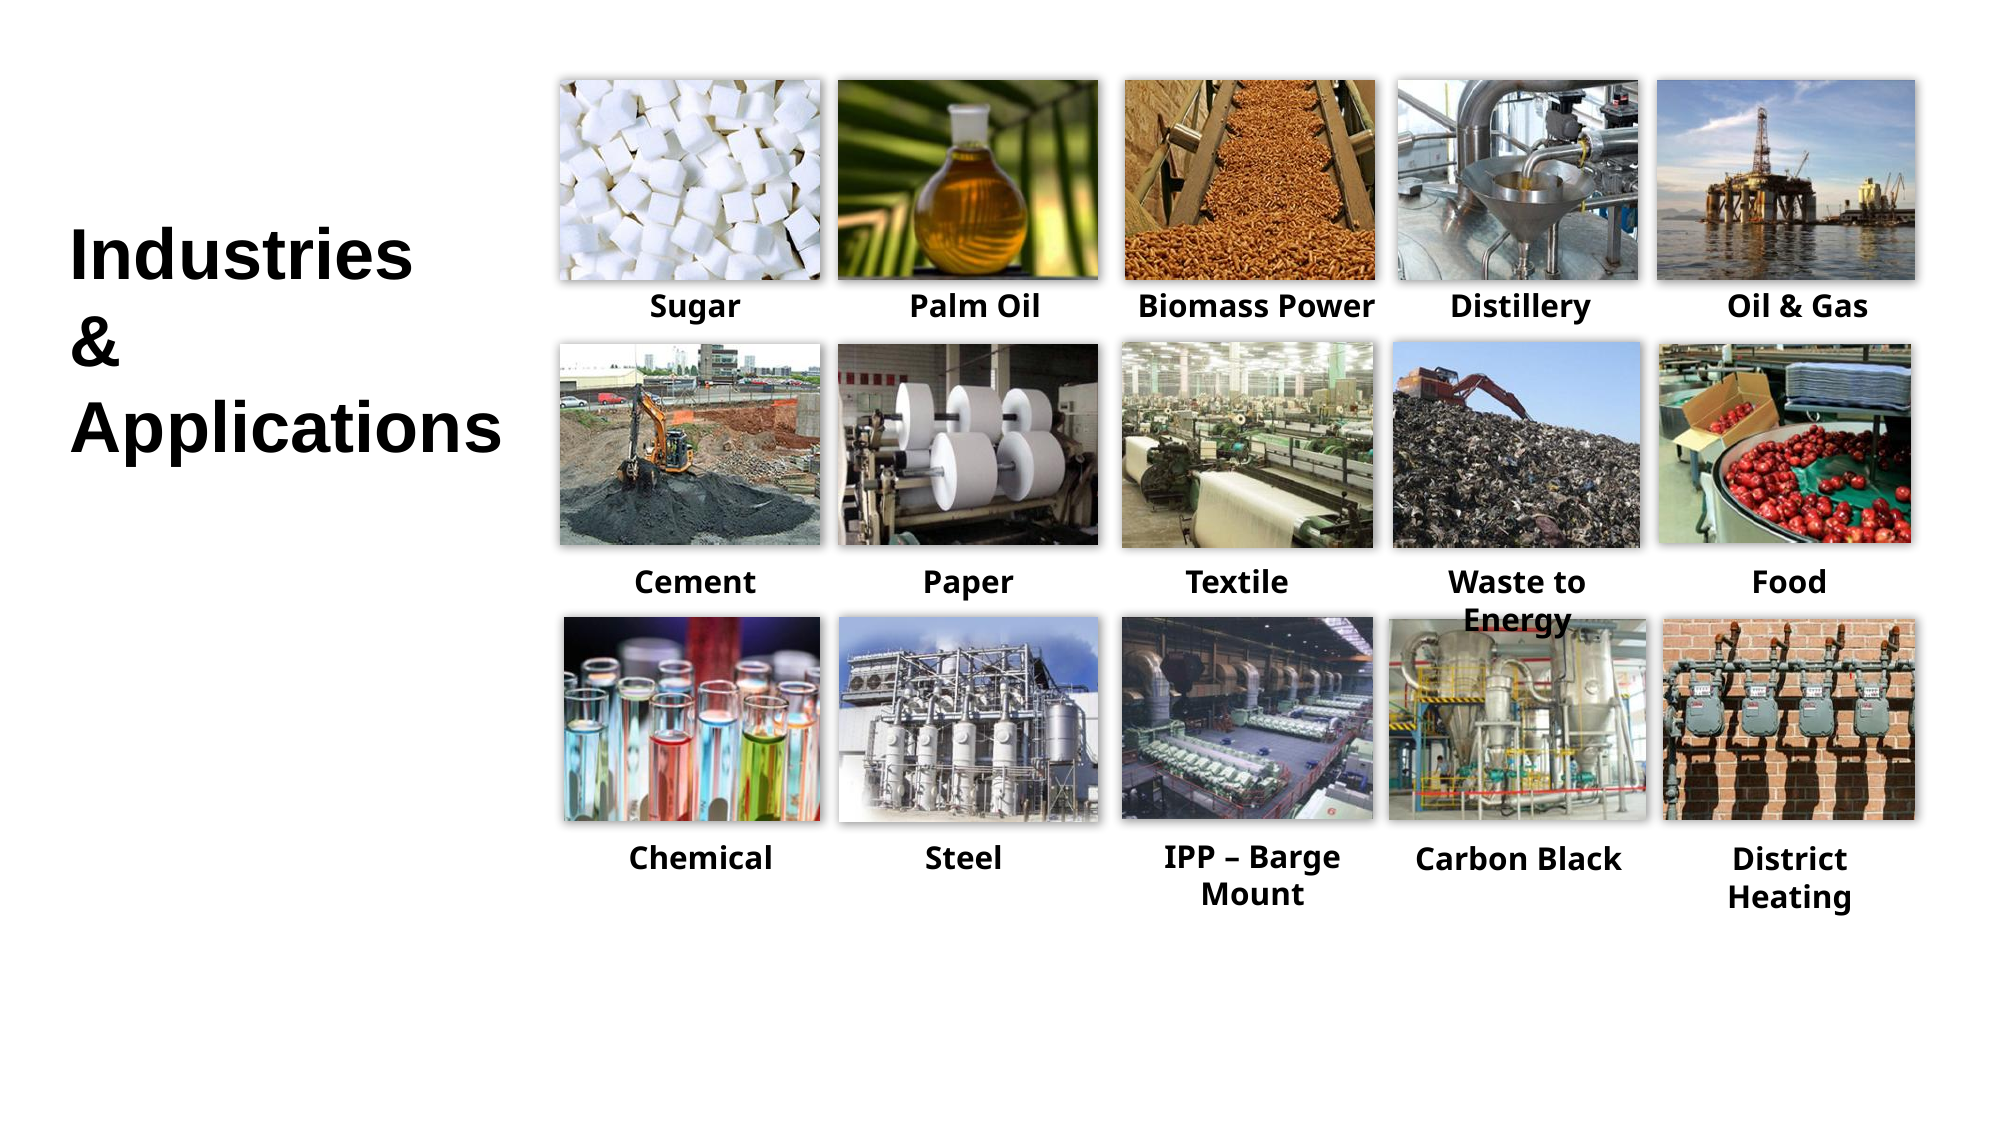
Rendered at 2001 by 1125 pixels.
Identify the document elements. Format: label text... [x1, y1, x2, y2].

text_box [543, 80, 1950, 924]
text_box Industries & Applications [54, 200, 543, 475]
